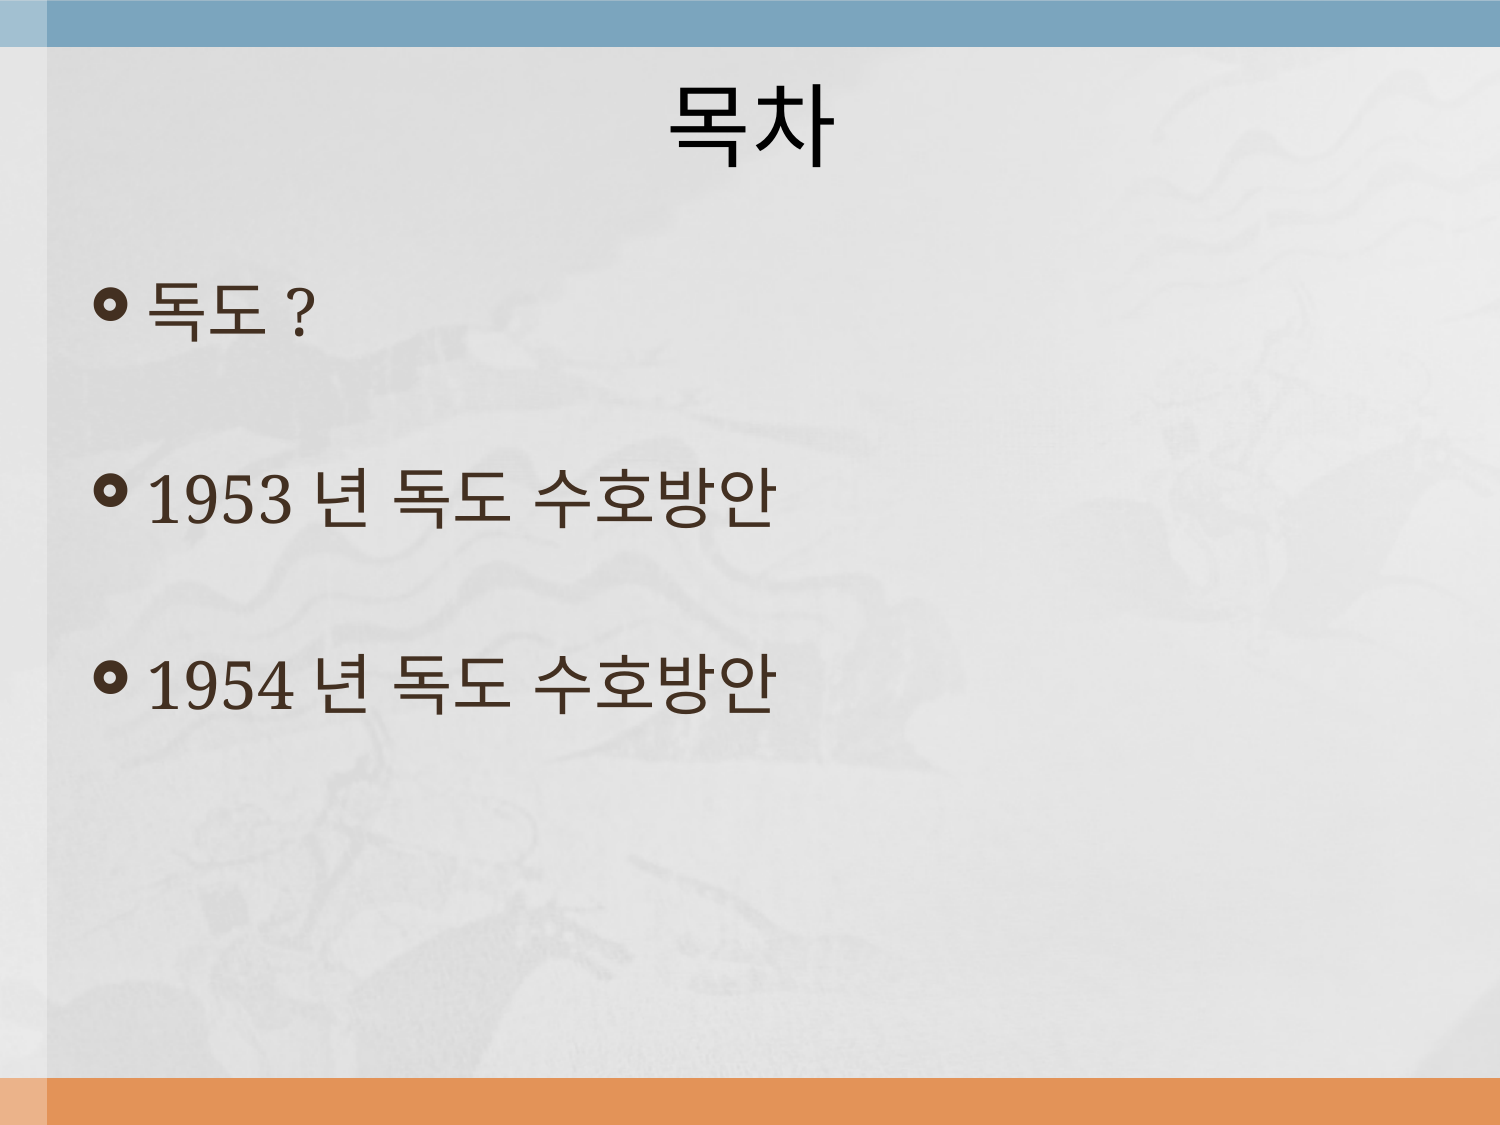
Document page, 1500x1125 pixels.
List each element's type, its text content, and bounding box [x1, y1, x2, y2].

title 목차 [49, 46, 1454, 202]
list 독도? 1953년 독도 수호방안 1954년 독도 수호방안 [75, 262, 1426, 1006]
